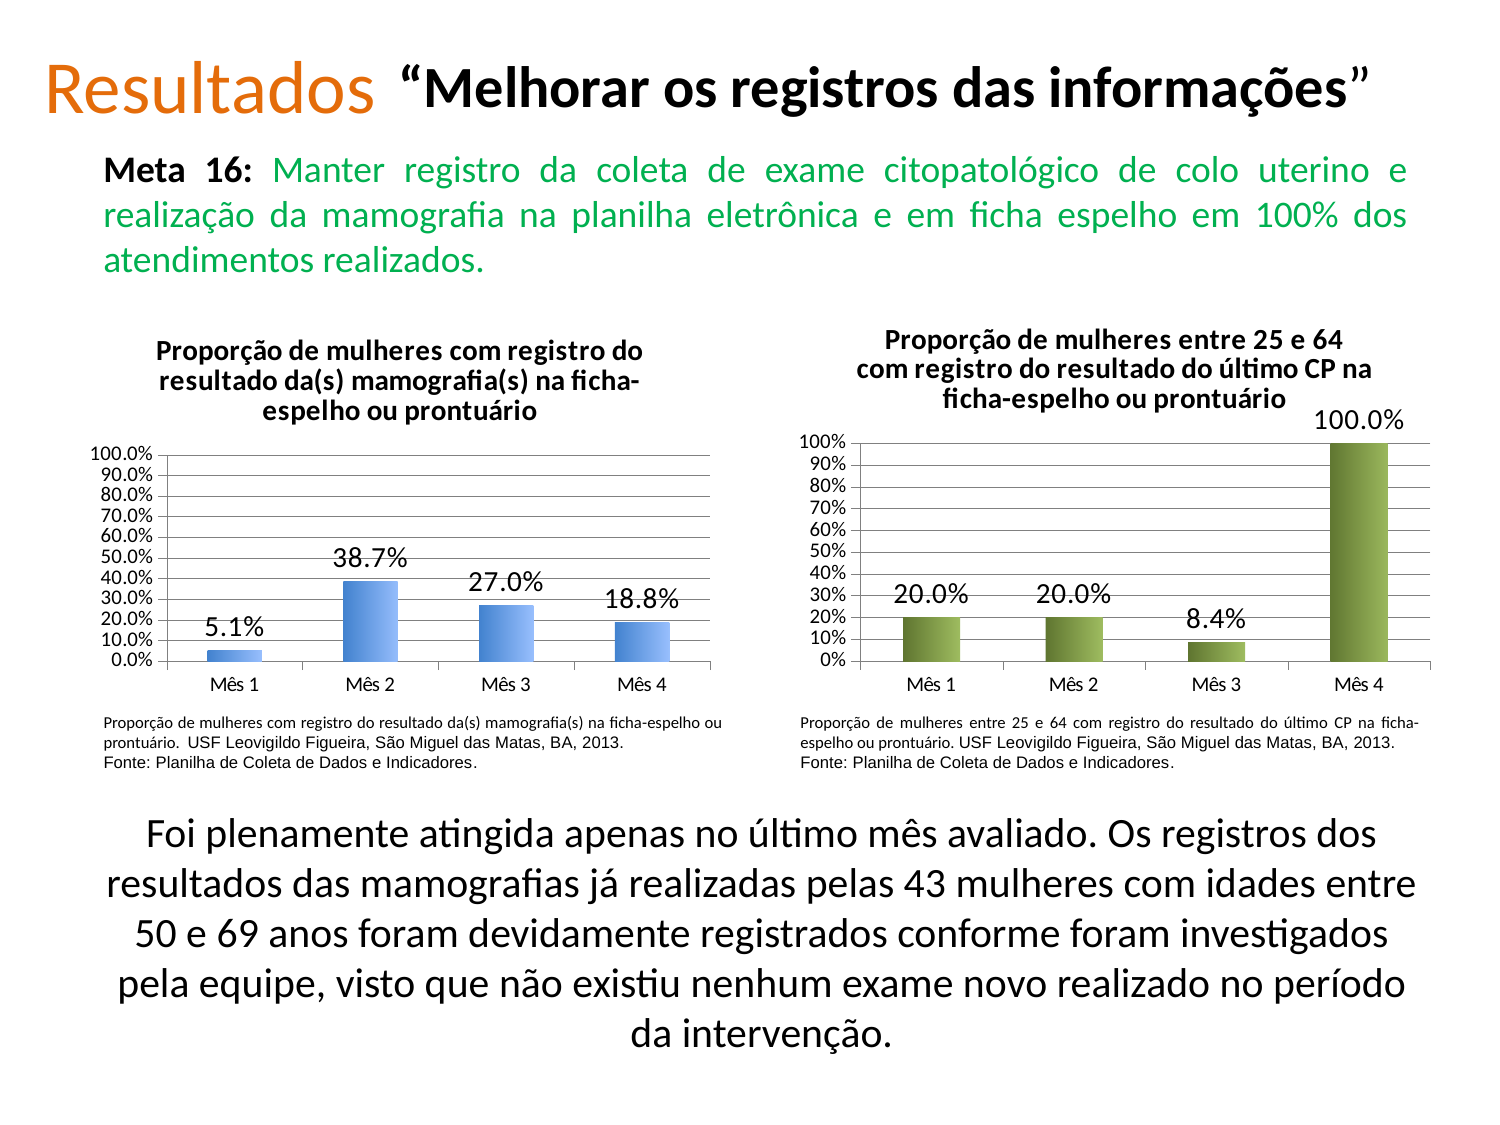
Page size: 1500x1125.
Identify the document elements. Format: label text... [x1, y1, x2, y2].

chart [785, 302, 1444, 705]
text_box “Melhorar os registros das informações” [383, 42, 1459, 126]
text_box Proporção de mulheres entre 25 e 64 com registro do resultado do último CP na ficha-espelho ou prontuário. USF Leovigildo Figueira, São Miguel das Matas, BA, 2013. Fonte: Planilha de Coleta de Dados e Indicadores. [785, 711, 1436, 780]
text_box Resultados [29, 30, 1380, 159]
chart [76, 314, 724, 705]
text_box Proporção de mulheres com registro do resultado da(s) mamografia(s) na ficha-espelho ou prontuário. USF Leovigildo Figueira, São Miguel das Matas, BA, 2013. Fonte: Planilha de Coleta de Dados e Indicadores. [88, 704, 739, 780]
text_box [454, 126, 1459, 882]
text_box Foi plenamente atingida apenas no último mês avaliado. Os registros dos resultados das mamografias já realizadas pelas 43 mulheres com idades entre 50 e 69 anos foram devidamente registrados conforme foram investigados pela equipe, visto que não existiu nenhum exame novo realizado no período da intervenção. [88, 798, 1436, 1064]
text_box Meta 16: Manter registro da coleta de exame citopatológico de colo uterino e realização da mamografia na planilha eletrônica e em ficha espelho em 100% dos atendimentos realizados. [88, 137, 1424, 287]
